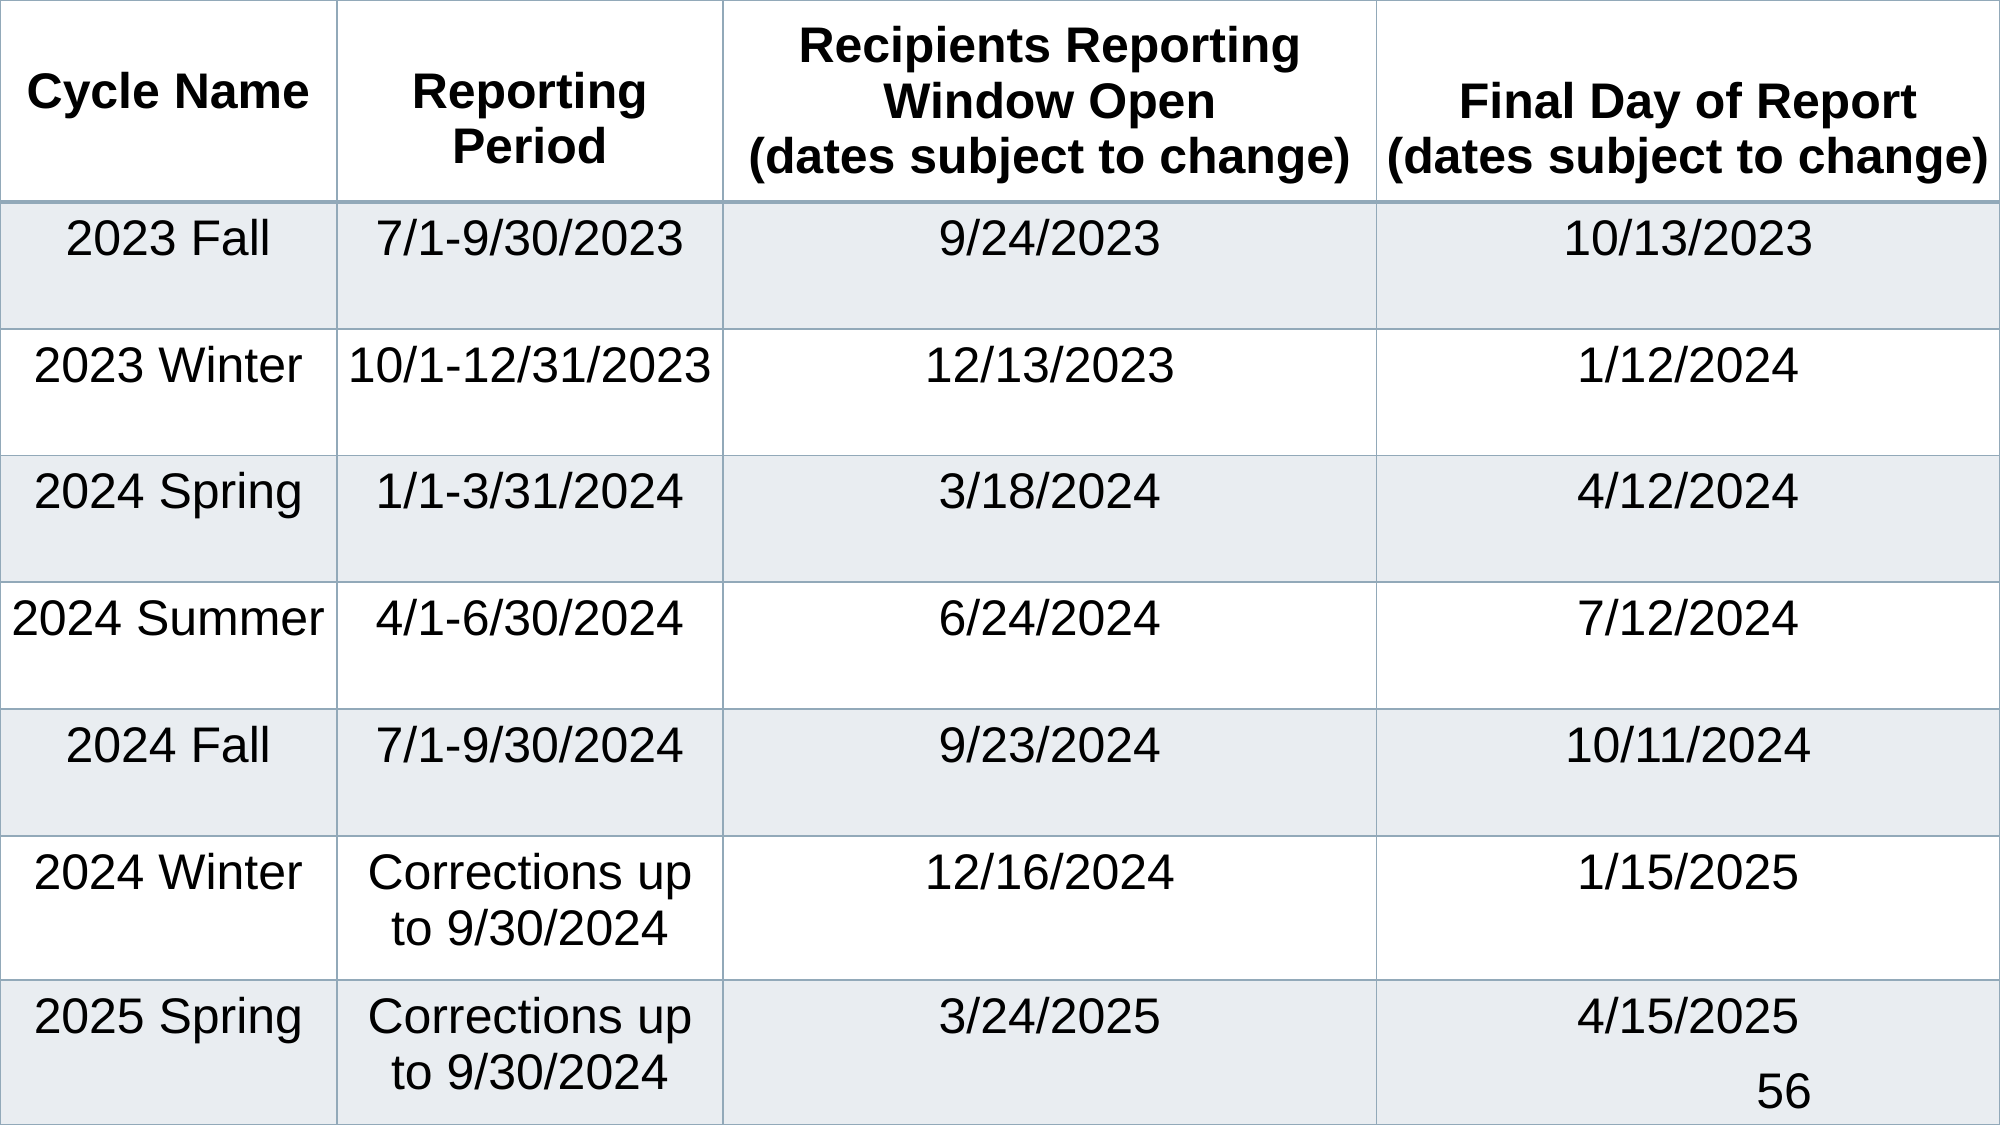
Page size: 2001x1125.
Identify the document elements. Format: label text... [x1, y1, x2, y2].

table_cell 2025 Spring [1, 981, 336, 1124]
table_cell 6/24/2024 [724, 583, 1376, 708]
table_cell Corrections up to 9/30/2024 [338, 981, 722, 1124]
table_cell 2024 Fall [1, 710, 336, 835]
table_cell 10/13/2023 [1377, 204, 1999, 328]
table_cell 12/13/2023 [724, 330, 1376, 455]
table_header Recipients Reporting Window Open (dates subject to change) [724, 1, 1376, 200]
table_cell 4/12/2024 [1377, 456, 1999, 581]
slide_number 56 [1611, 1059, 1827, 1119]
table_cell 1/15/2025 [1377, 837, 1999, 979]
table_cell 3/18/2024 [724, 456, 1376, 581]
table_header Cycle Name [1, 1, 336, 200]
table_cell 2023 Winter [1, 330, 336, 455]
table_cell 1/1-3/31/2024 [338, 456, 722, 581]
table_cell 2024 Summer [1, 583, 336, 708]
table_cell 2024 Spring [1, 456, 336, 581]
table_header Final Day of Report (dates subject to change) [1377, 1, 1999, 200]
table_cell 2023 Fall [1, 204, 336, 328]
table_cell 10/1-12/31/2023 [338, 330, 722, 455]
table_cell Corrections up to 9/30/2024 [338, 837, 722, 979]
table_header Reporting Period [338, 1, 722, 200]
table_cell 12/16/2024 [724, 837, 1376, 979]
table_cell 9/24/2023 [724, 204, 1376, 328]
table_cell 3/24/2025 [724, 981, 1376, 1124]
table_cell 4/15/2025 [1377, 981, 1999, 1124]
table_cell 1/12/2024 [1377, 330, 1999, 455]
table_cell 7/12/2024 [1377, 583, 1999, 708]
table_cell 10/11/2024 [1377, 710, 1999, 835]
table_cell 9/23/2024 [724, 710, 1376, 835]
table_cell 4/1-6/30/2024 [338, 583, 722, 708]
table_cell 7/1-9/30/2023 [338, 204, 722, 328]
table_cell 2024 Winter [1, 837, 336, 979]
table_cell 7/1-9/30/2024 [338, 710, 722, 835]
